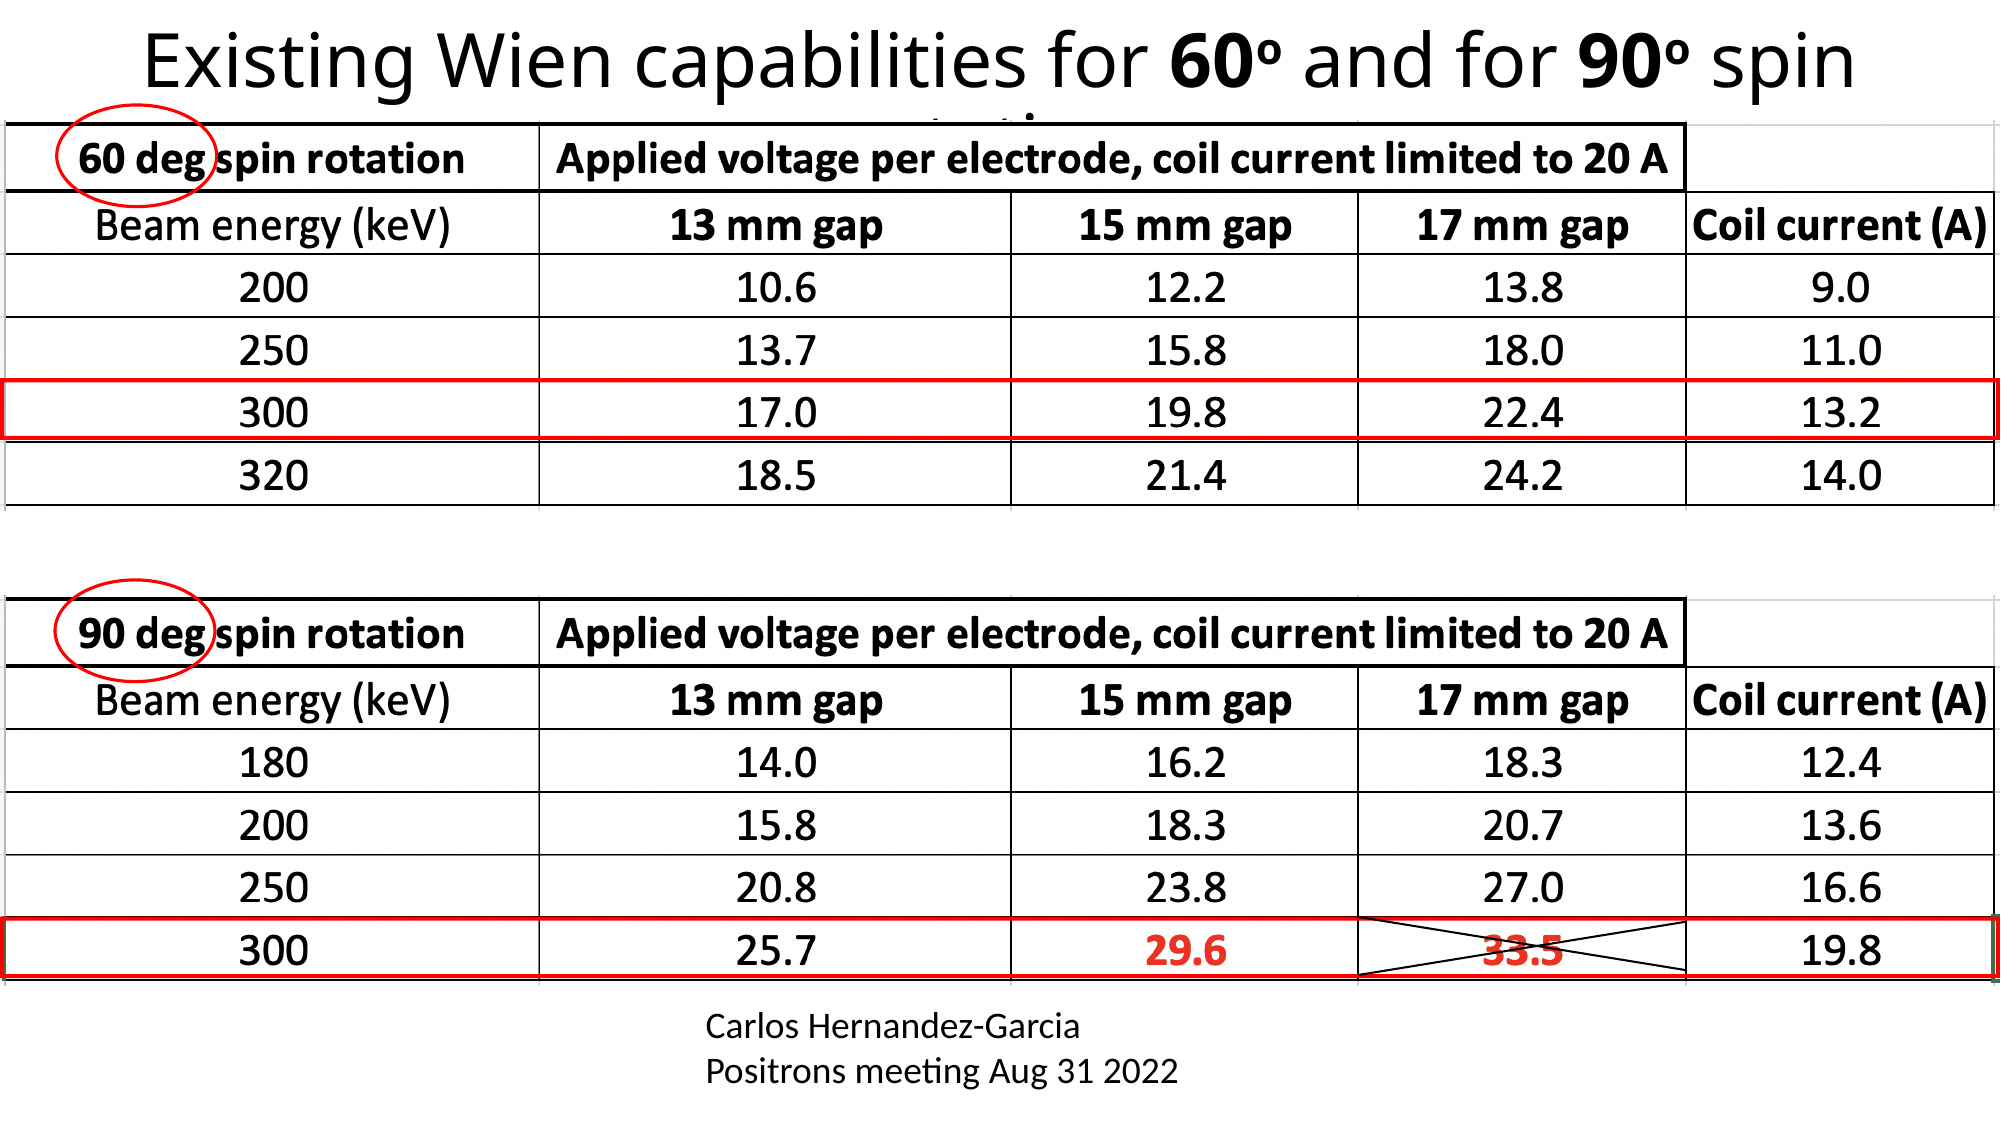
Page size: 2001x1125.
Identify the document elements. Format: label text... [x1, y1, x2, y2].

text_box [1356, 916, 1685, 970]
text_box Existing Wien capabilities for 60o and for 90o spin rotation [0, 15, 2000, 114]
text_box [1358, 921, 1687, 975]
text_box Carlos Hernandez-Garcia Positrons meeting Aug 31 2022 [690, 993, 1195, 1098]
text_box [76, 578, 194, 595]
picture [0, 120, 2000, 511]
picture [0, 595, 2000, 986]
text_box [78, 103, 196, 120]
